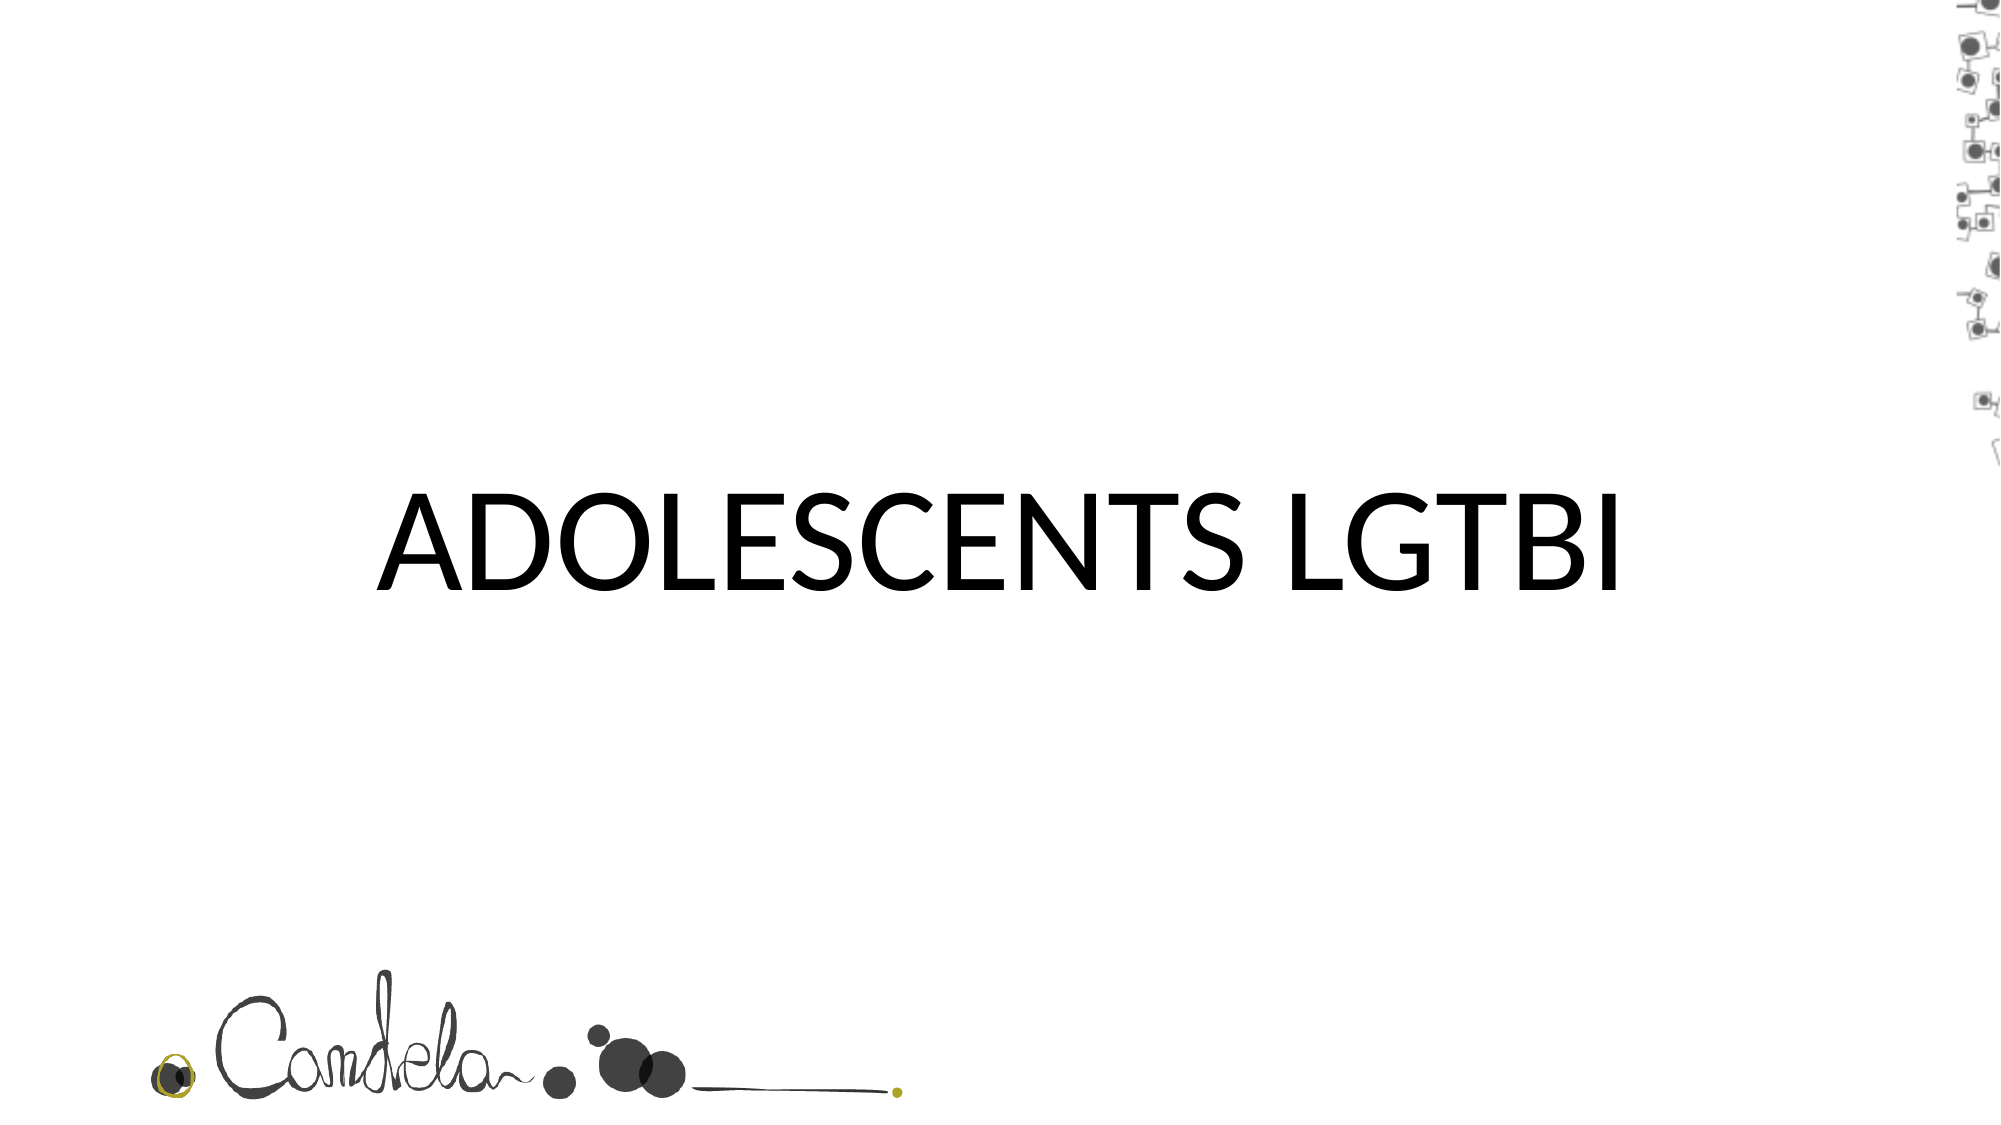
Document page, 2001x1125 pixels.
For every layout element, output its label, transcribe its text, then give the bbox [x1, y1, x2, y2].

picture [137, 954, 983, 1109]
title ADOLESCENTS LGTBI [115, 129, 1890, 631]
picture [1667, 0, 2000, 618]
